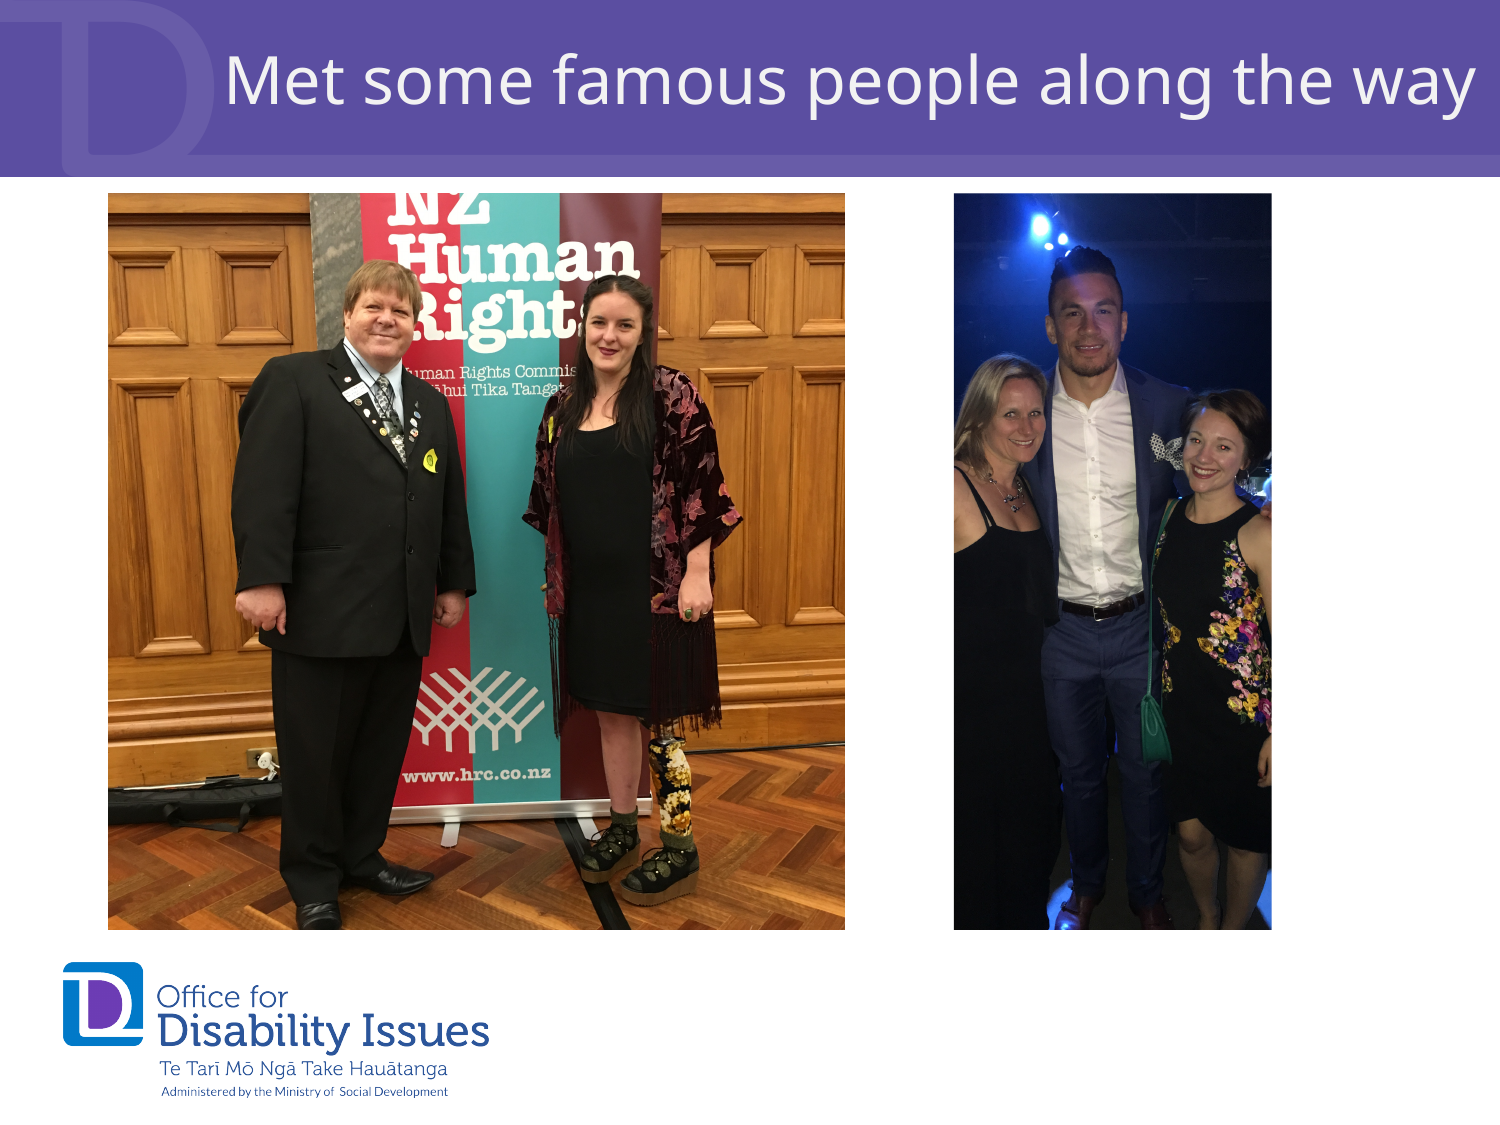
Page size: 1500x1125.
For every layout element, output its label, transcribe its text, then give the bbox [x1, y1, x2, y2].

title Met some famous people along the way [208, 39, 1500, 218]
picture [108, 193, 1481, 930]
picture [63, 962, 489, 1098]
picture [0, 0, 1500, 177]
